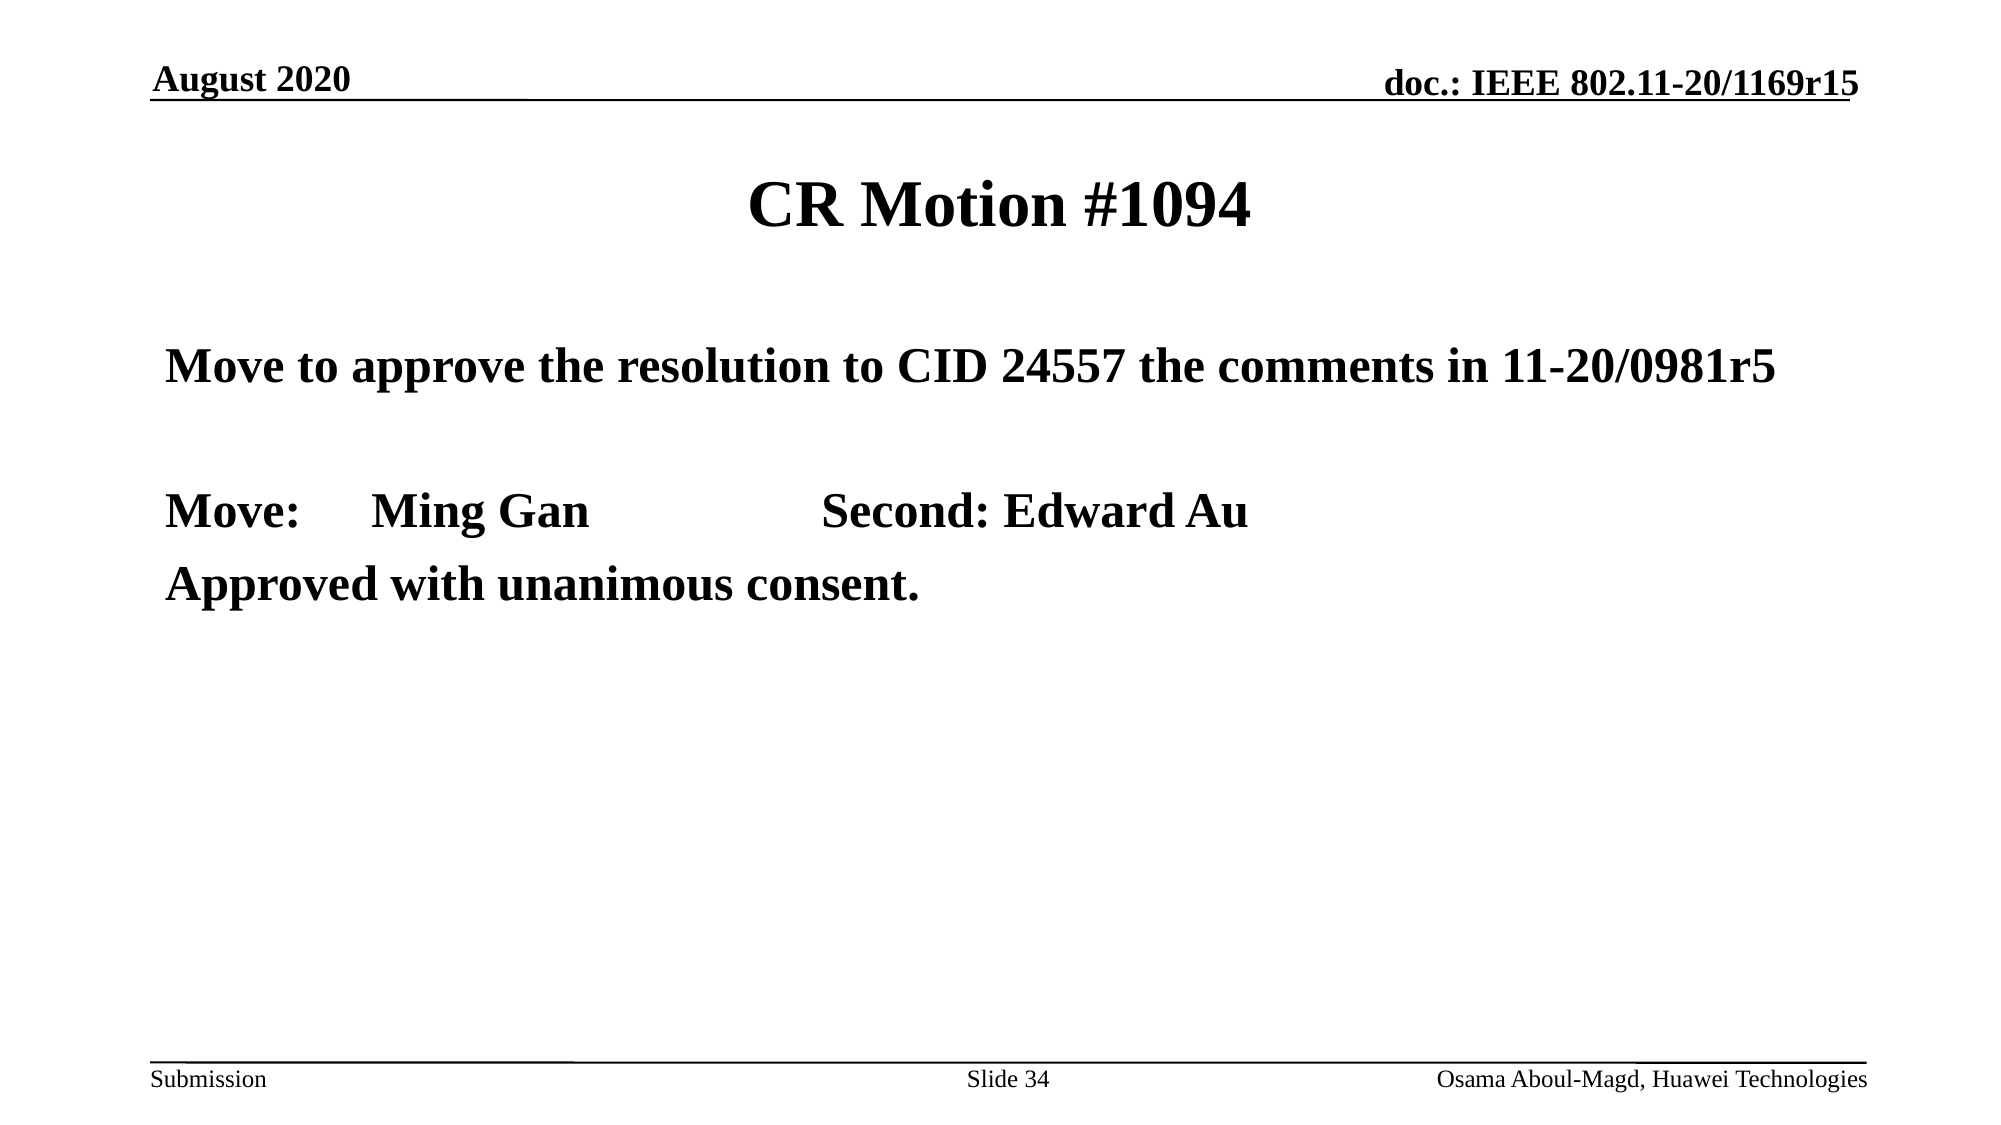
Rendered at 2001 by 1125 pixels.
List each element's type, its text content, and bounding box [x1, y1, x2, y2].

slide_number Slide 34 [950, 1061, 1067, 1123]
footer Osama Aboul-Magd, Huawei Technologies [1171, 1061, 1869, 1093]
title CR Motion #1094 [149, 112, 1850, 288]
list Move to approve the resolution to CID 24557 the comments in 11-20/0981r5 Move: Ming Gan Second: Edward Au Approved with unanimous consent. [149, 324, 1850, 1000]
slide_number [152, 54, 563, 100]
